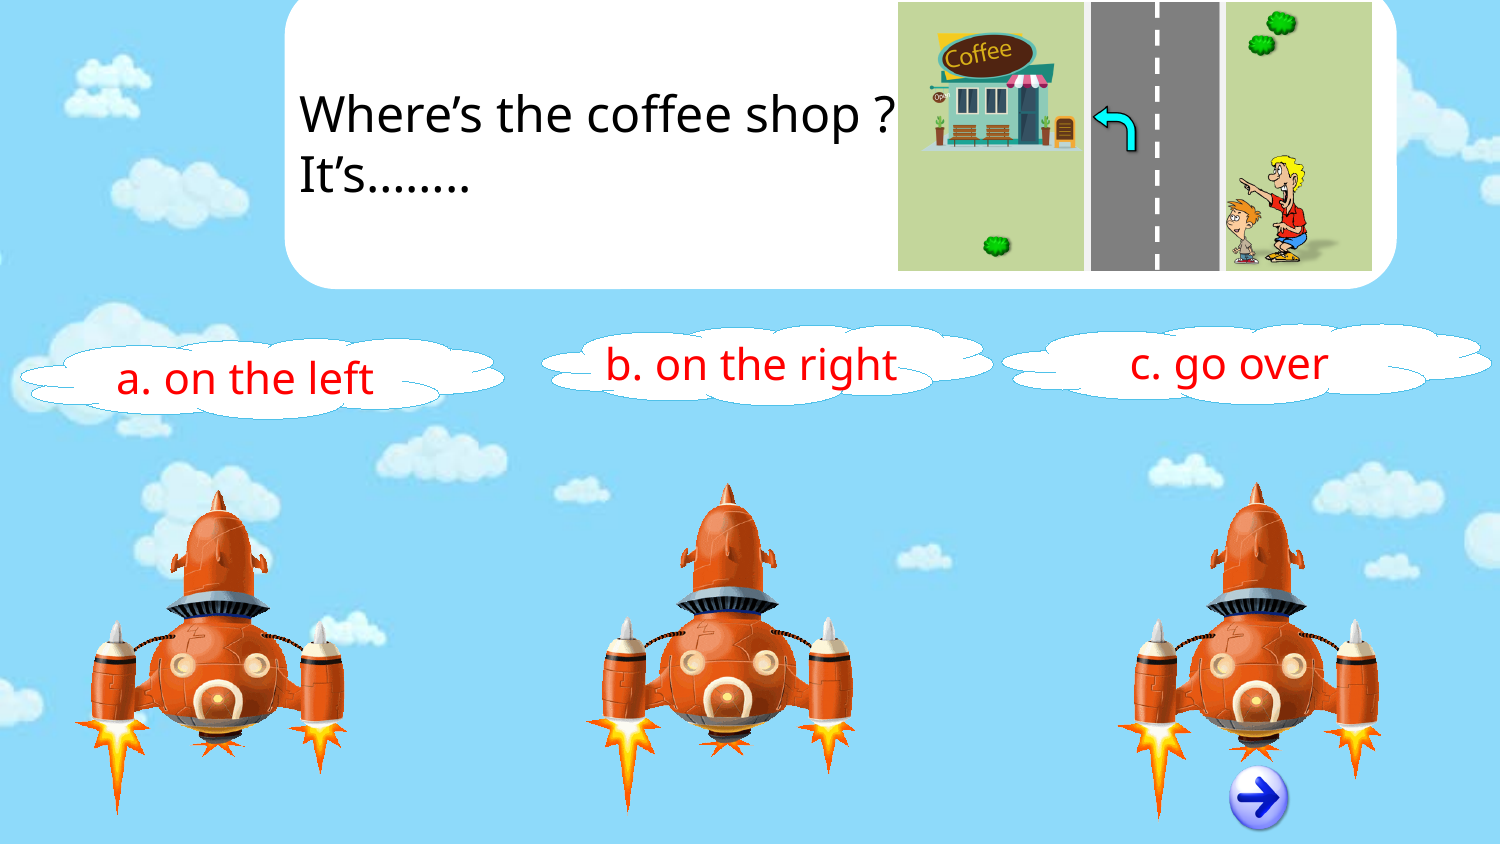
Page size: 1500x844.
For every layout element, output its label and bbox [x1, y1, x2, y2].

text_box [20, 338, 505, 826]
picture [0, 0, 1500, 844]
text_box [541, 324, 994, 827]
text_box [1002, 323, 1492, 834]
